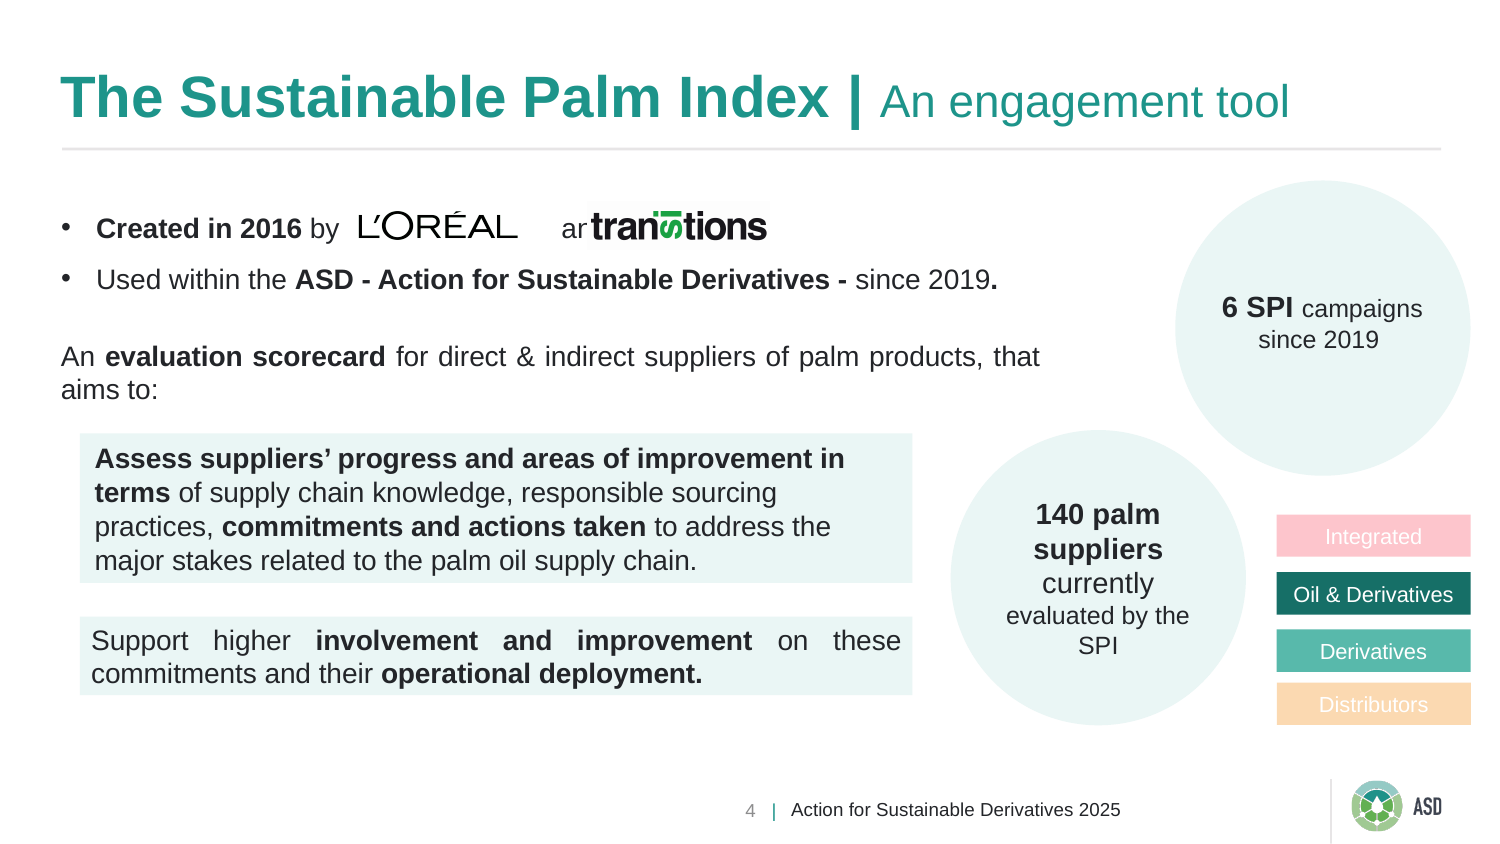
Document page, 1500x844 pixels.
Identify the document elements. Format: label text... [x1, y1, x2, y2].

picture [587, 201, 770, 250]
text_box Created in 2016 by and Used within the ASD - Action for Sustainable Derivatives - since 2019. [46, 203, 1175, 303]
text_box Integrated [1276, 514, 1472, 558]
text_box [950, 430, 1246, 726]
title The Sustainable Palm Index | An engagement tool [45, 13, 1439, 138]
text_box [1175, 180, 1471, 476]
picture [358, 180, 520, 271]
text_box Support higher involvement and improvement on these commitments and their operational deployment. [79, 616, 913, 696]
text_box Assess suppliers’ progress and areas of improvement in terms of supply chain knowledge, responsible sourcing practices, commitments and actions taken to address the major stakes related to the palm oil supply chain. [79, 433, 913, 583]
text_box Distributors [1276, 682, 1472, 726]
slide_number 4 | [670, 787, 792, 833]
picture [1349, 778, 1443, 833]
text_box Derivatives [1276, 628, 1472, 673]
text_box Oil & Derivatives [1276, 571, 1472, 616]
text_box An evaluation scorecard for direct & indirect suppliers of palm products, that aims to: [46, 330, 1056, 413]
footer Action for Sustainable Derivatives 2025 [775, 786, 1323, 832]
